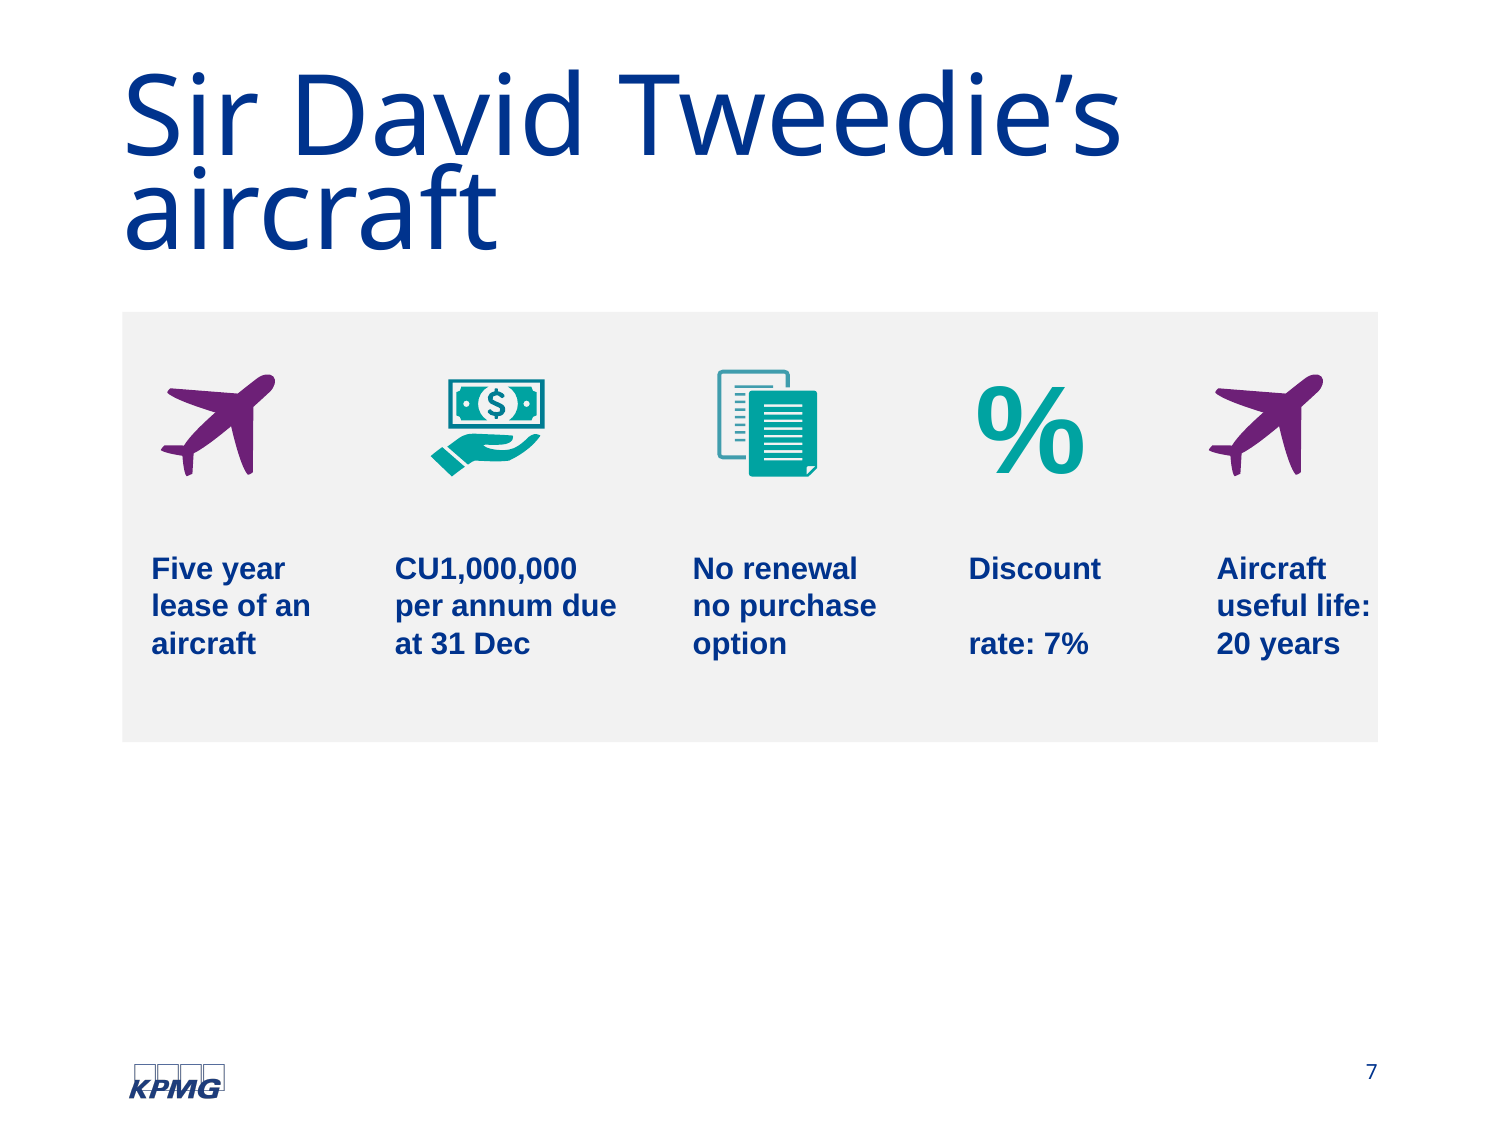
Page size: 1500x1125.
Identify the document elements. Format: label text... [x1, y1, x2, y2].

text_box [717, 369, 818, 477]
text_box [160, 372, 277, 477]
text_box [1208, 372, 1325, 477]
text_box CU1,000,000 per annum due at 31 Dec [379, 541, 636, 668]
text_box Discount rate: 7% [953, 541, 1119, 668]
text_box Five year lease of an aircraft [136, 541, 329, 668]
title Sir David Tweedie’s aircraft [122, 79, 1376, 165]
text_box Aircraft useful life: 20 years [1201, 541, 1410, 668]
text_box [430, 379, 545, 477]
text_box % [966, 339, 1032, 399]
text_box [122, 311, 1378, 743]
text_box No renewal no purchase option [677, 541, 897, 668]
